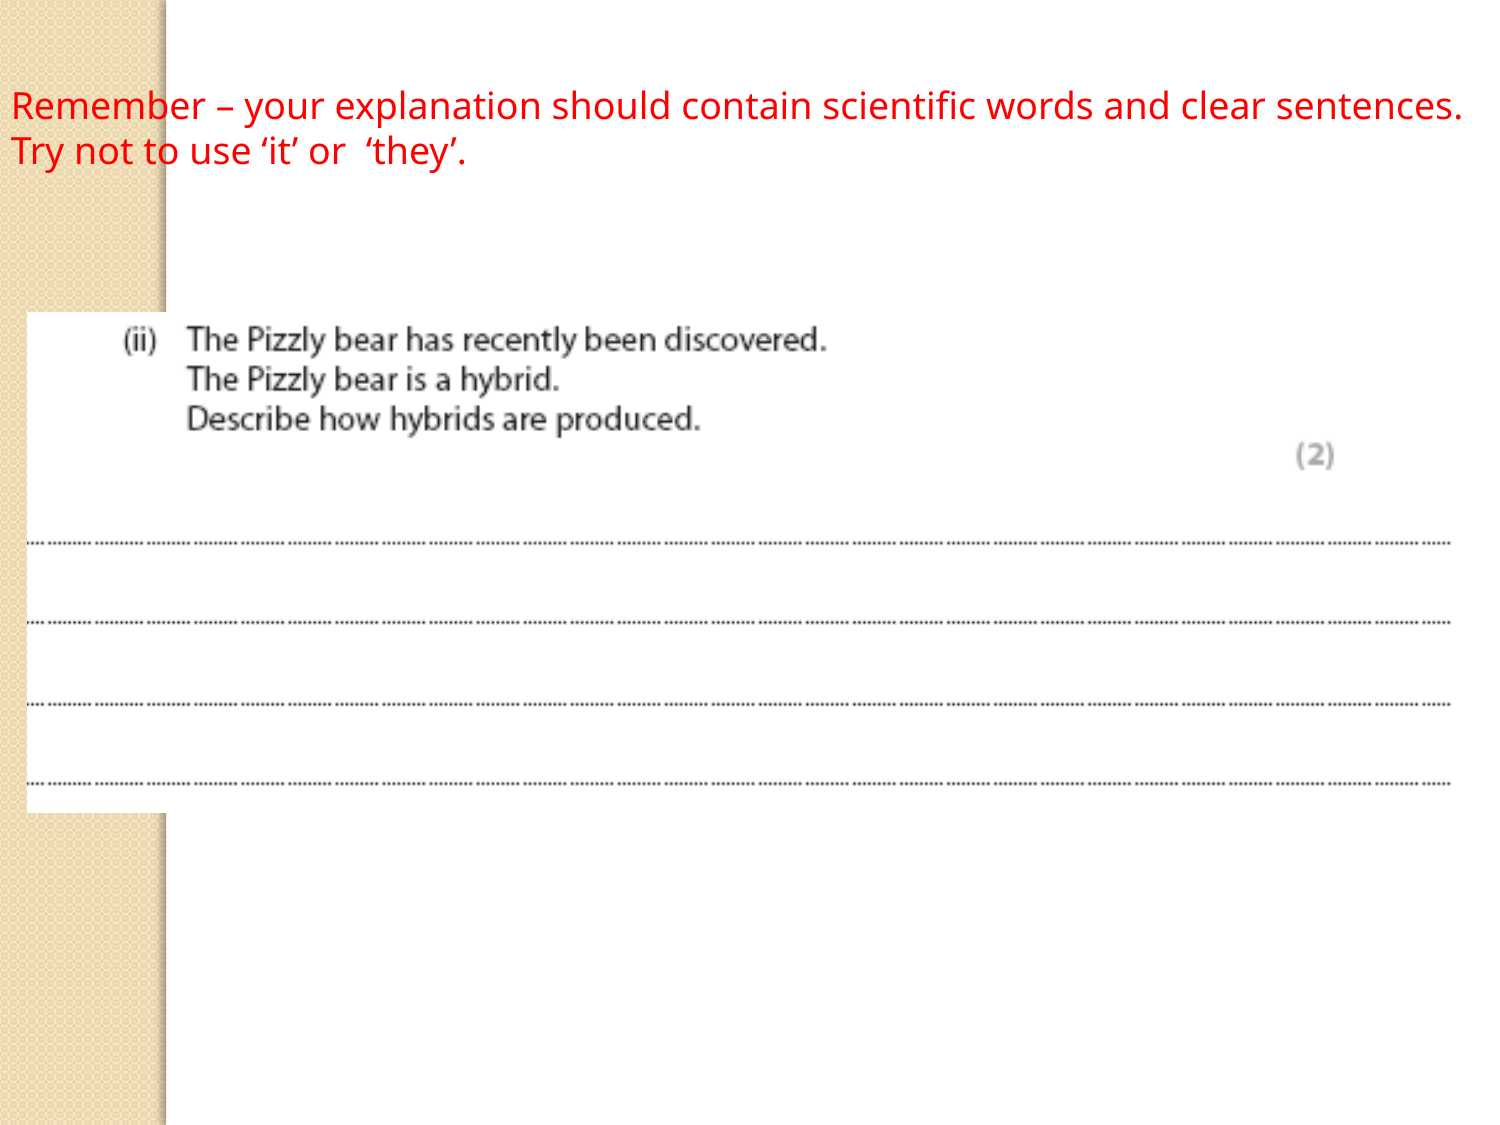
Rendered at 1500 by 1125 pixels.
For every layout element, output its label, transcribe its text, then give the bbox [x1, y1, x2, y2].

text_box Remember – your explanation should contain scientific words and clear sentences. Try not to use ‘it’ or ‘they’. [0, 74, 1480, 180]
picture [26, 312, 1473, 813]
